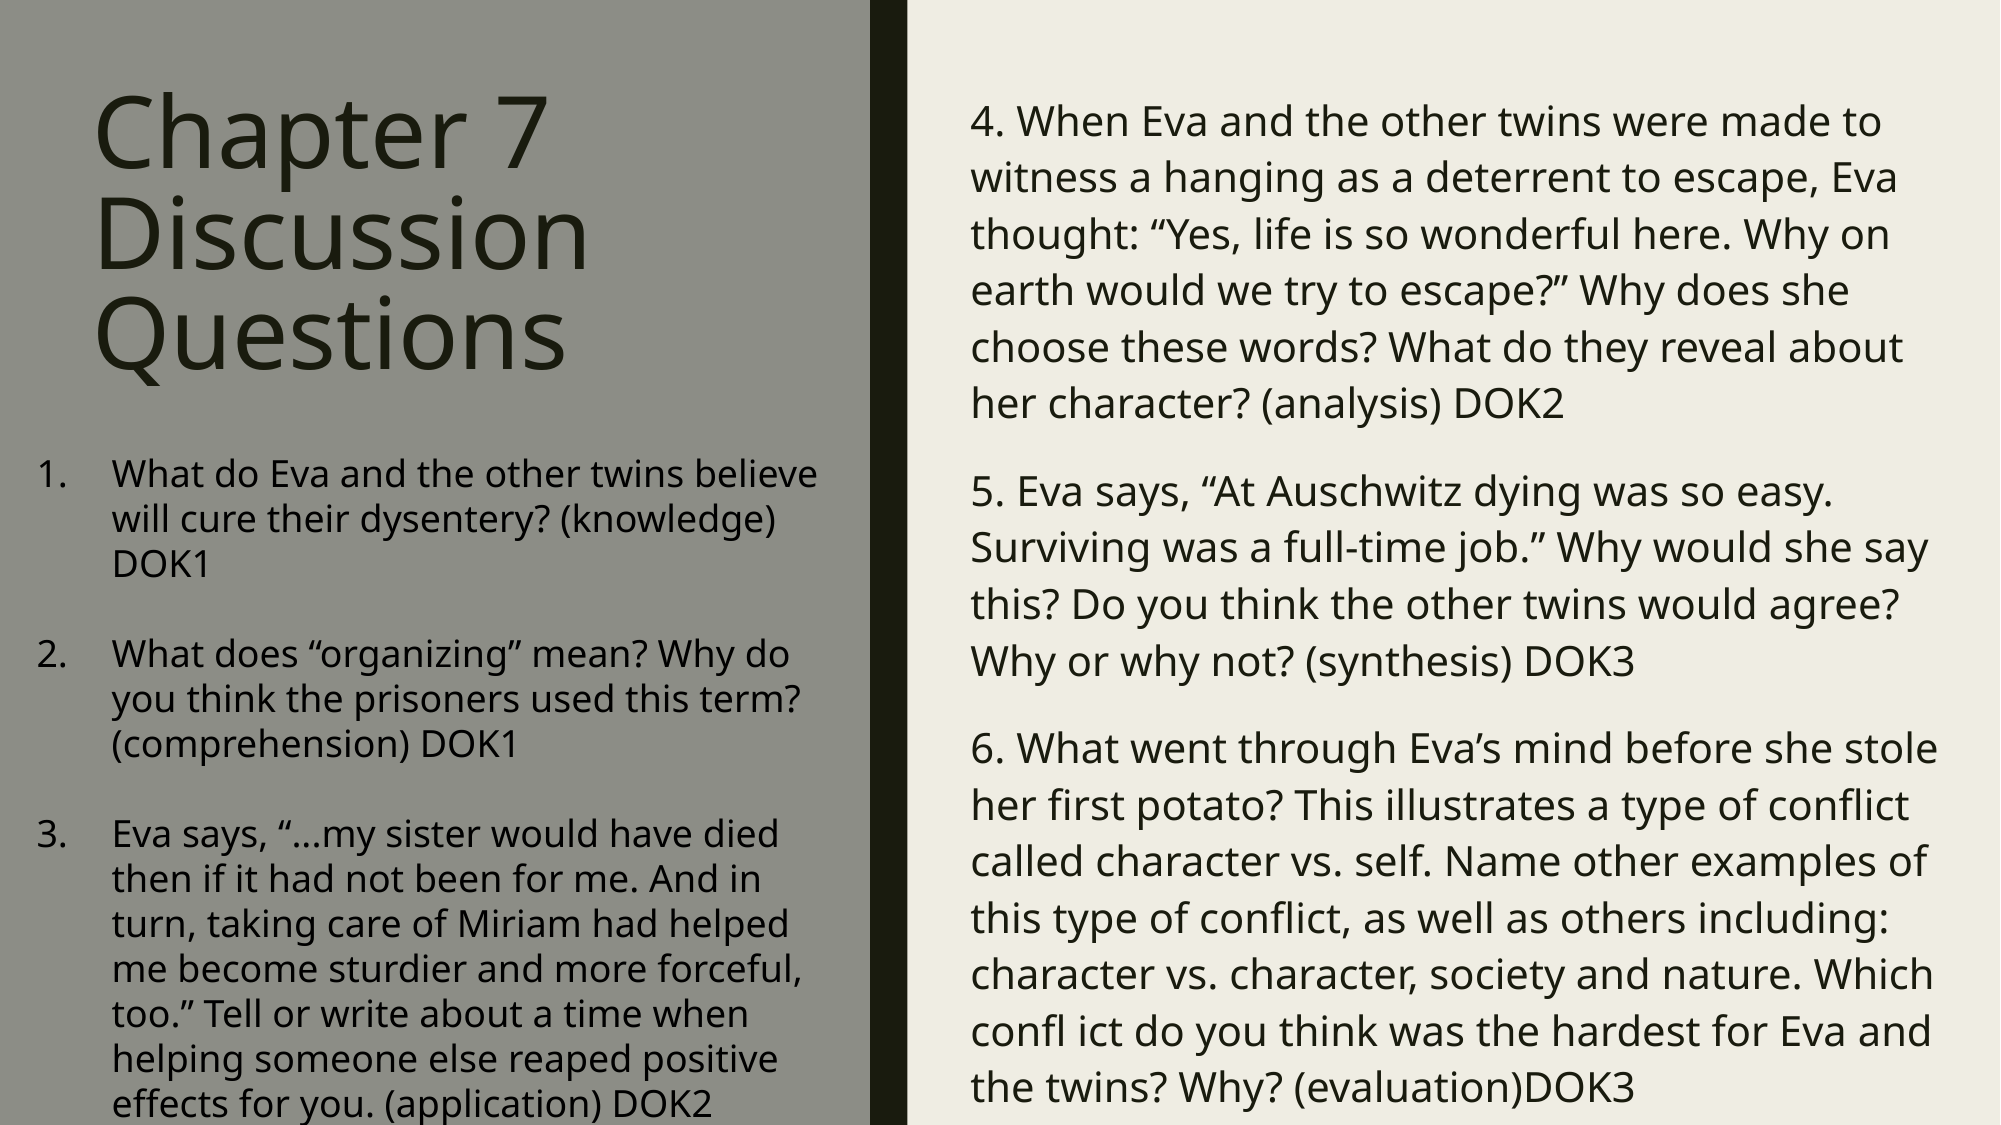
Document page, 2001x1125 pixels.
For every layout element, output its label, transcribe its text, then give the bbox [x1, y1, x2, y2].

list 4. When Eva and the other twins were made to witness a hanging as a deterrent to escape, Eva thought: “Yes, life is so wonderful here. Why on earth would we try to escape?” Why does she choose these words? What do they reveal about her character? (analysis) DOK2 5. Eva says, “At Auschwitz dying was so easy. Surviving was a full-time job.” Why would she say this? Do you think the other twins would agree? Why or why not? (synthesis) DOK3 6. What went through Eva’s mind before she stole her first potato? This illustrates a type of conflict called character vs. self. Name other examples of this type of conflict, as well as others including: character vs. character, society and nature. Which confl ict do you think was the hardest for Eva and the twins? Why? (evaluation)DOK3 [955, 80, 1968, 1067]
text_box What do Eva and the other twins believe will cure their dysentery? (knowledge) DOK1 What does “organizing” mean? Why do you think the prisoners used this term? (comprehension) DOK1 Eva says, “...my sister would have died then if it had not been for me. And in turn, taking care of Miriam had helped me become sturdier and more forceful, too.” Tell or write about a time when helping someone else reaped positive effects for you. (application) DOK2 [21, 442, 868, 1125]
title Chapter 7 Discussion Questions [77, 80, 710, 373]
